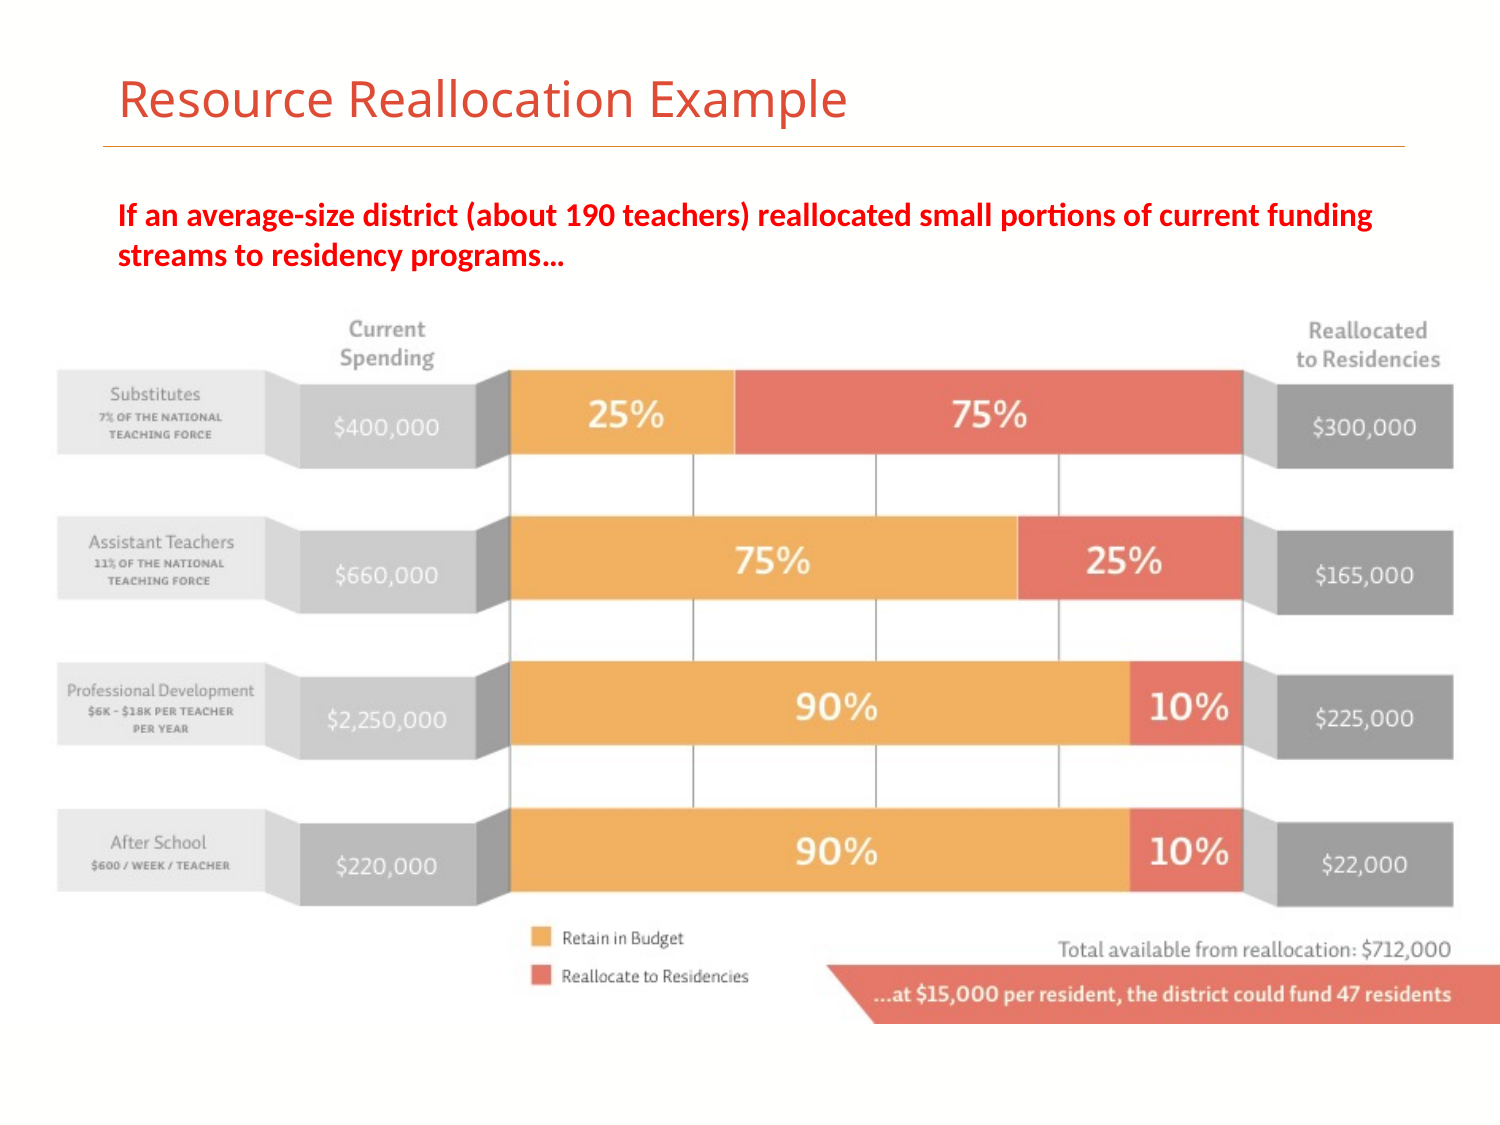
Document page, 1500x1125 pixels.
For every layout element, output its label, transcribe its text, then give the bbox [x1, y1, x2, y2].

text_box If an average-size district (about 190 teachers) reallocated small portions of current funding streams to residency programs… [103, 185, 1397, 281]
picture [0, 283, 1500, 1024]
title Resource Reallocation Example [103, 59, 1397, 144]
